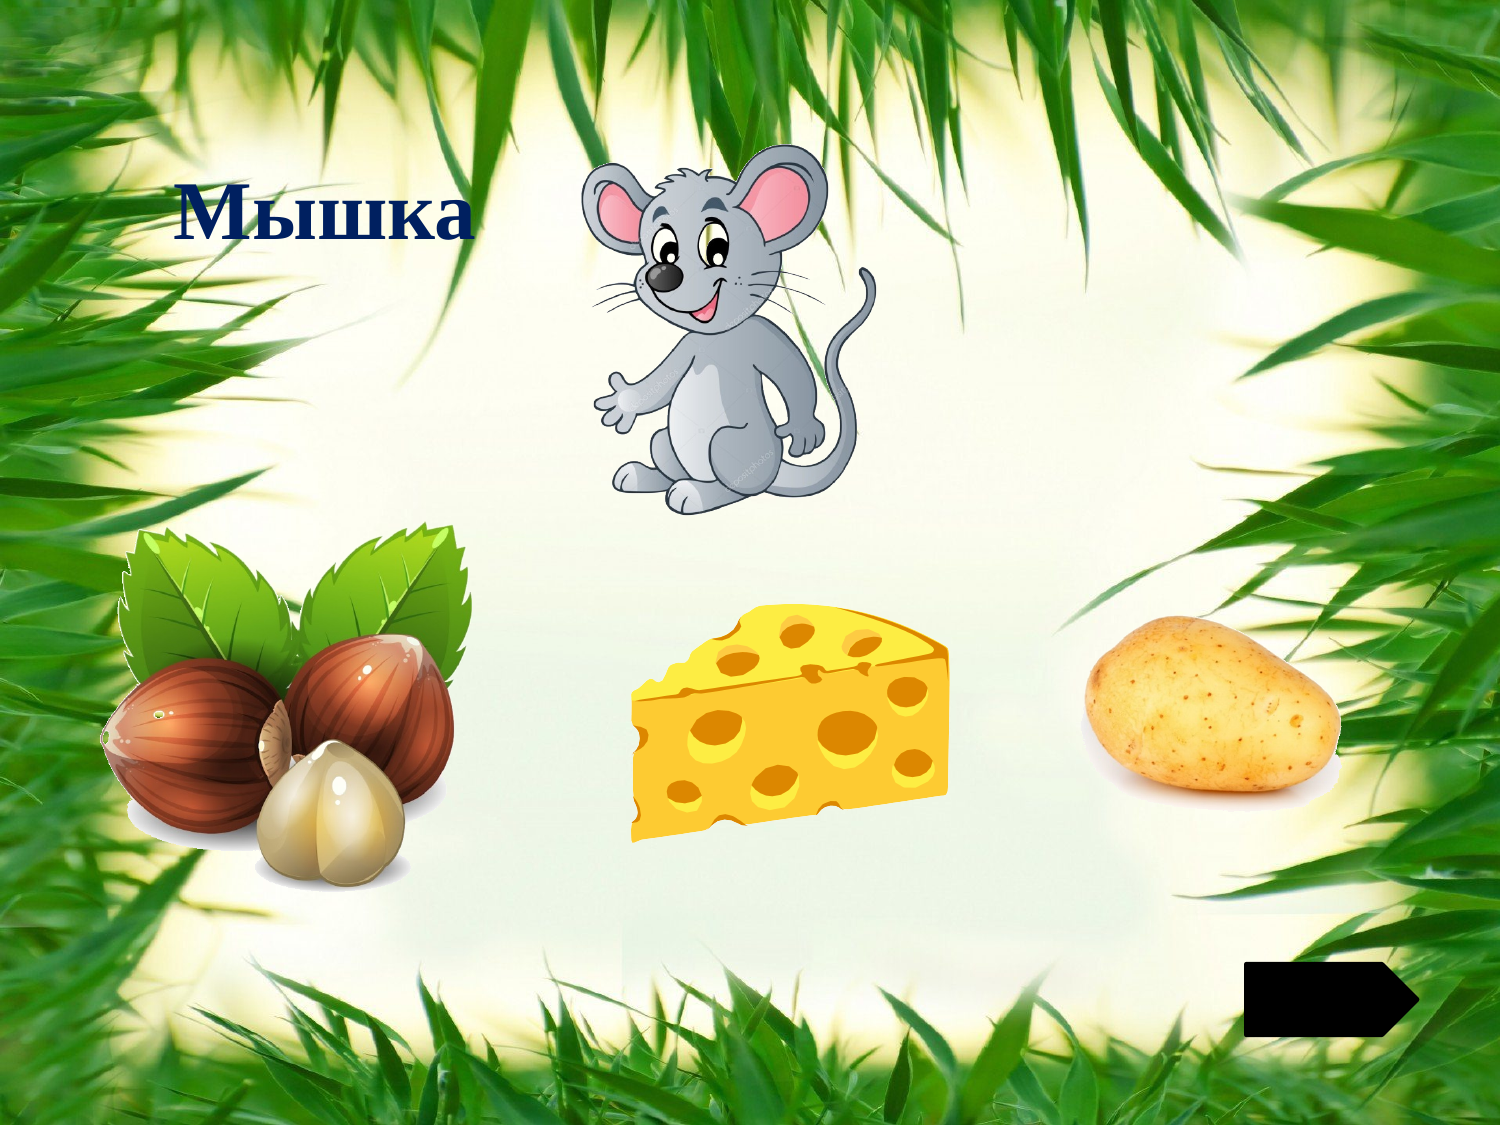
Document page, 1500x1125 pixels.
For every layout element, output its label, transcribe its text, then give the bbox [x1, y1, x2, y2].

text_box Мышка [147, 149, 502, 264]
text_box [1244, 961, 1420, 1038]
picture [0, 0, 1500, 1125]
